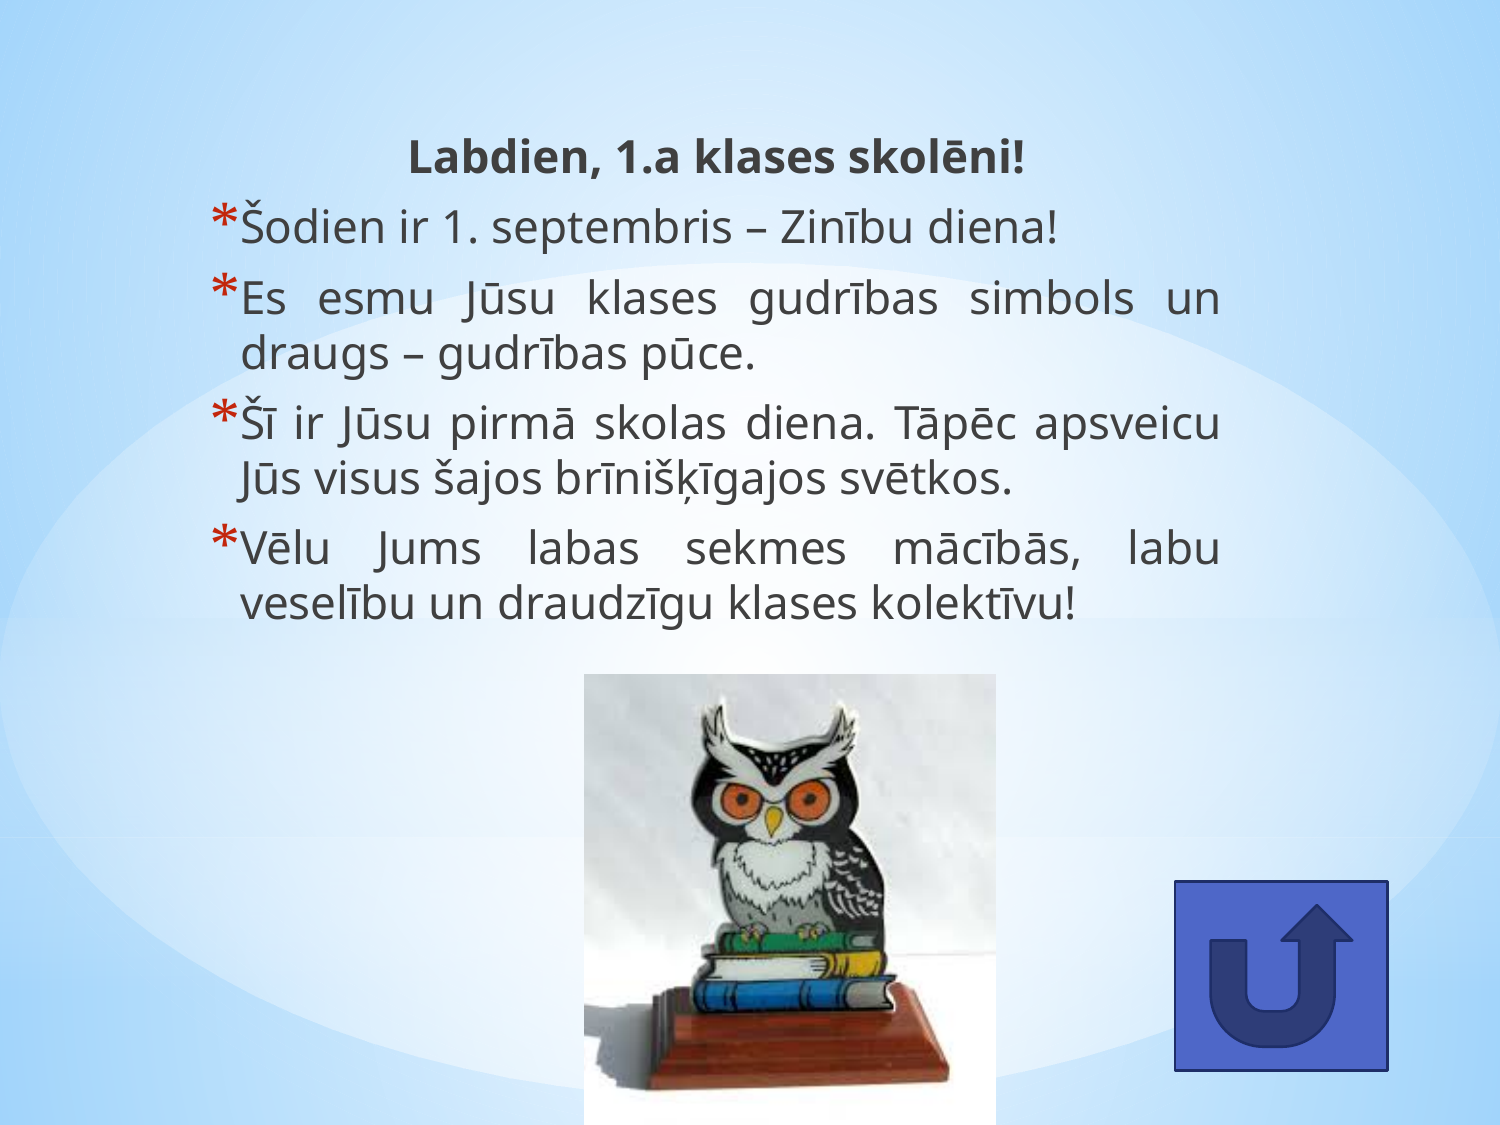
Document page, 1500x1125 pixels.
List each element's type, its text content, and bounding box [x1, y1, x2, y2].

picture [584, 674, 996, 1125]
list Labdien, 1.a klases skolēni! Šodien ir 1. septembris – Zinību diena! Es esmu Jūsu klases gudrības simbols un draugs – gudrības pūce. Šī ir Jūsu pirmā skolas diena. Tāpēc apsveicu Jūs visus šajos brīnišķīgajos svētkos. Vēlu Jums labas sekmes mācībās, labu veselību un draudzīgu klases kolektīvu! [187, 120, 1238, 690]
text_box [1174, 880, 1389, 1072]
